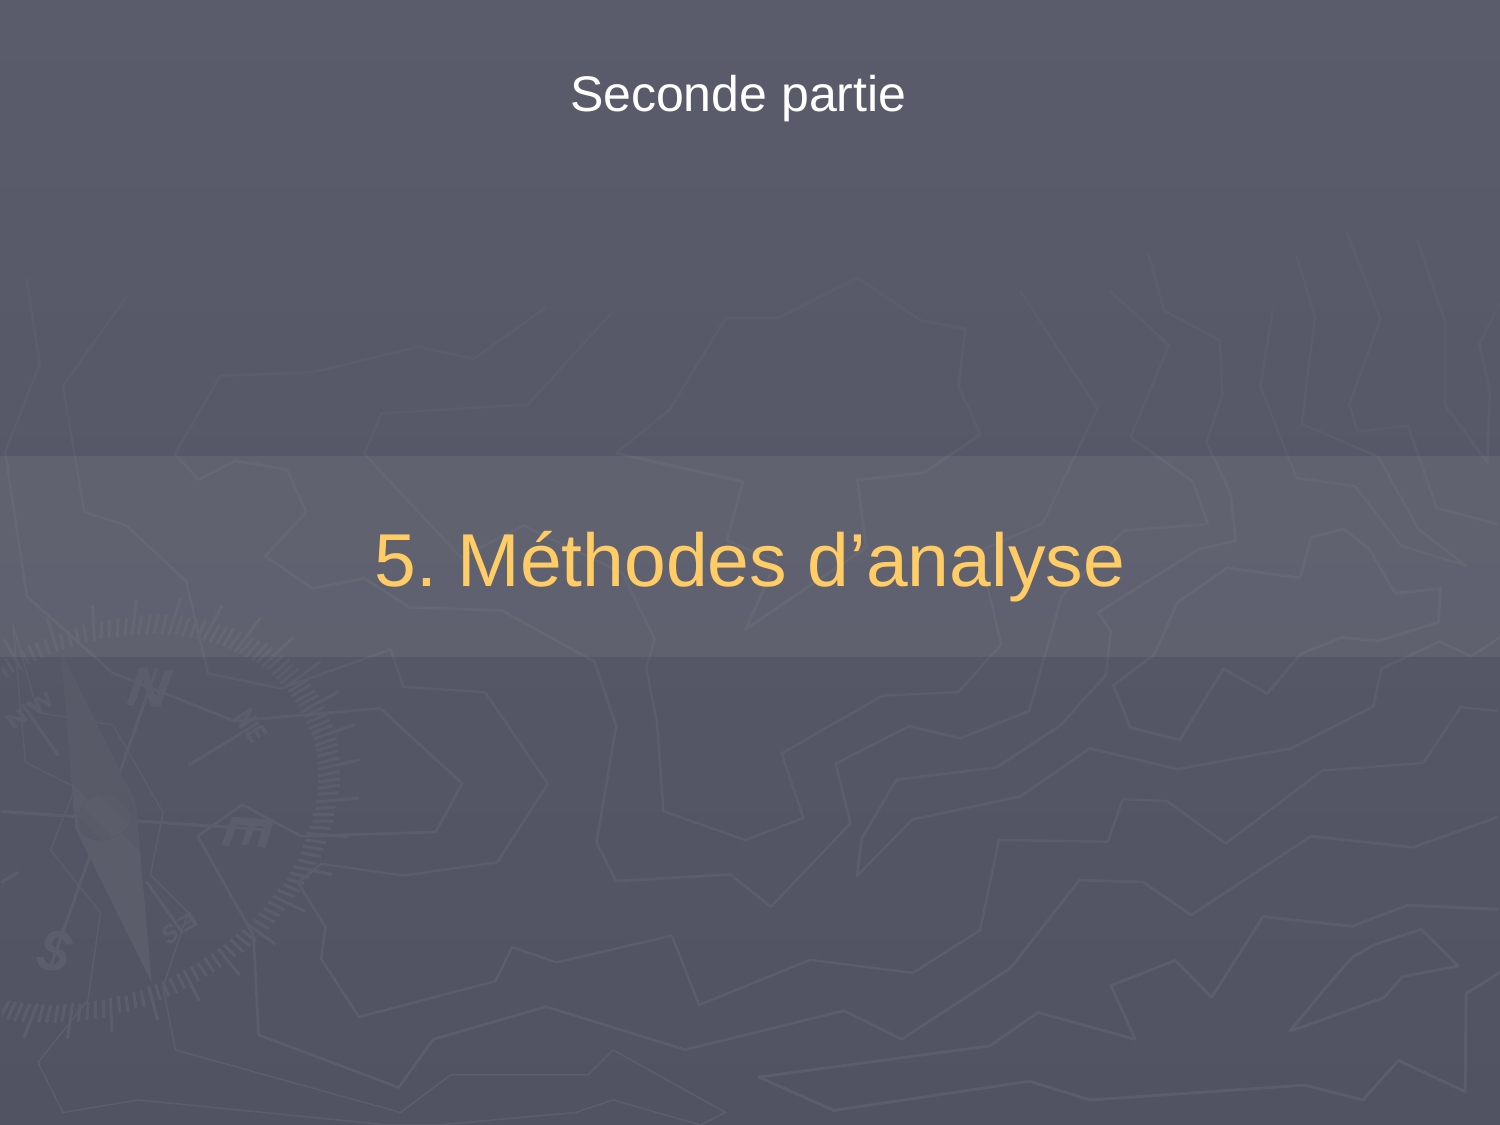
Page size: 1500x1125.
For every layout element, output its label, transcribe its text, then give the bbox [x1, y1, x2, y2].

text_box 5. Méthodes d’analyse [0, 456, 1500, 657]
text_box Seconde partie [429, 54, 1048, 129]
